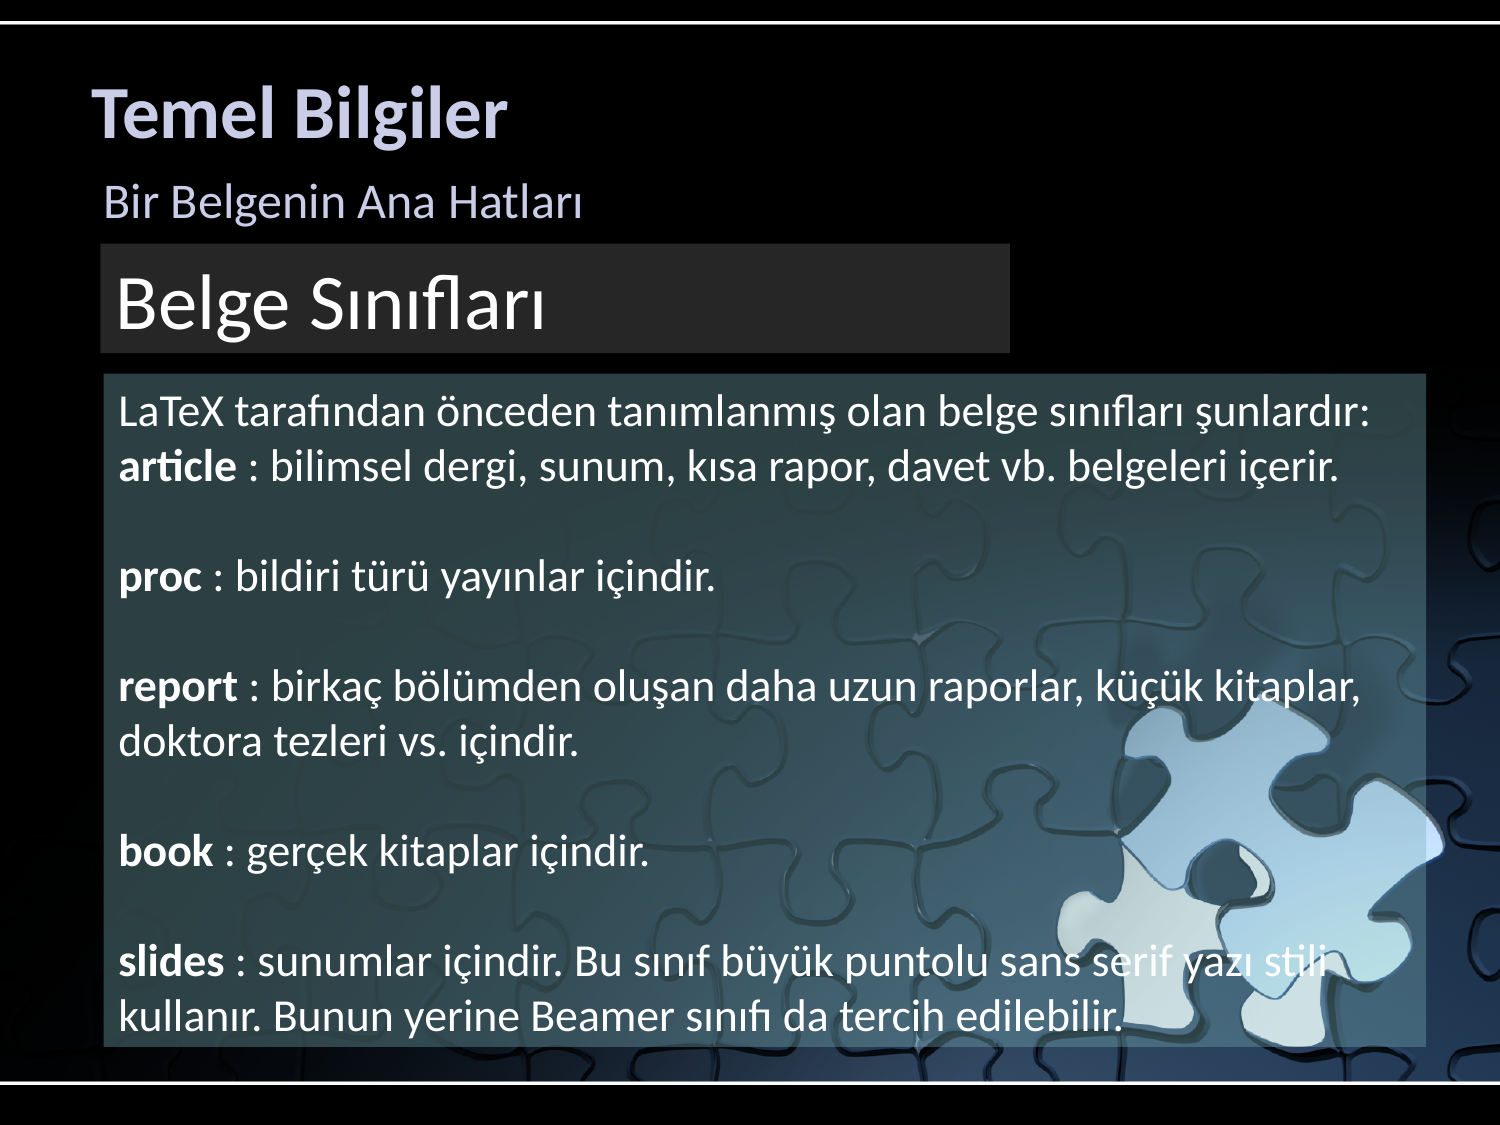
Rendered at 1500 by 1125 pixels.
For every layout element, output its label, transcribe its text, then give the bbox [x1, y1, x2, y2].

text_box LaTeX tarafından önceden tanımlanmış olan belge sınıfları şunlardır: article : bilimsel dergi, sunum, kısa rapor, davet vb. belgeleri içerir. proc : bildiri türü yayınlar içindir. report : birkaç bölümden oluşan daha uzun raporlar, küçük kitaplar, doktora tezleri vs. içindir. book : gerçek kitaplar içindir. slides : sunumlar içindir. Bu sınıf büyük puntolu sans serif yazı stili kullanır. Bunun yerine Beamer sınıfı da tercih edilebilir. [100, 370, 1430, 1050]
title Temel Bilgiler [76, 56, 1427, 162]
picture [0, 0, 1500, 1125]
text_box Belge Sınıfları [100, 243, 1010, 354]
list Bir Belgenin Ana Hatları [88, 161, 1443, 237]
